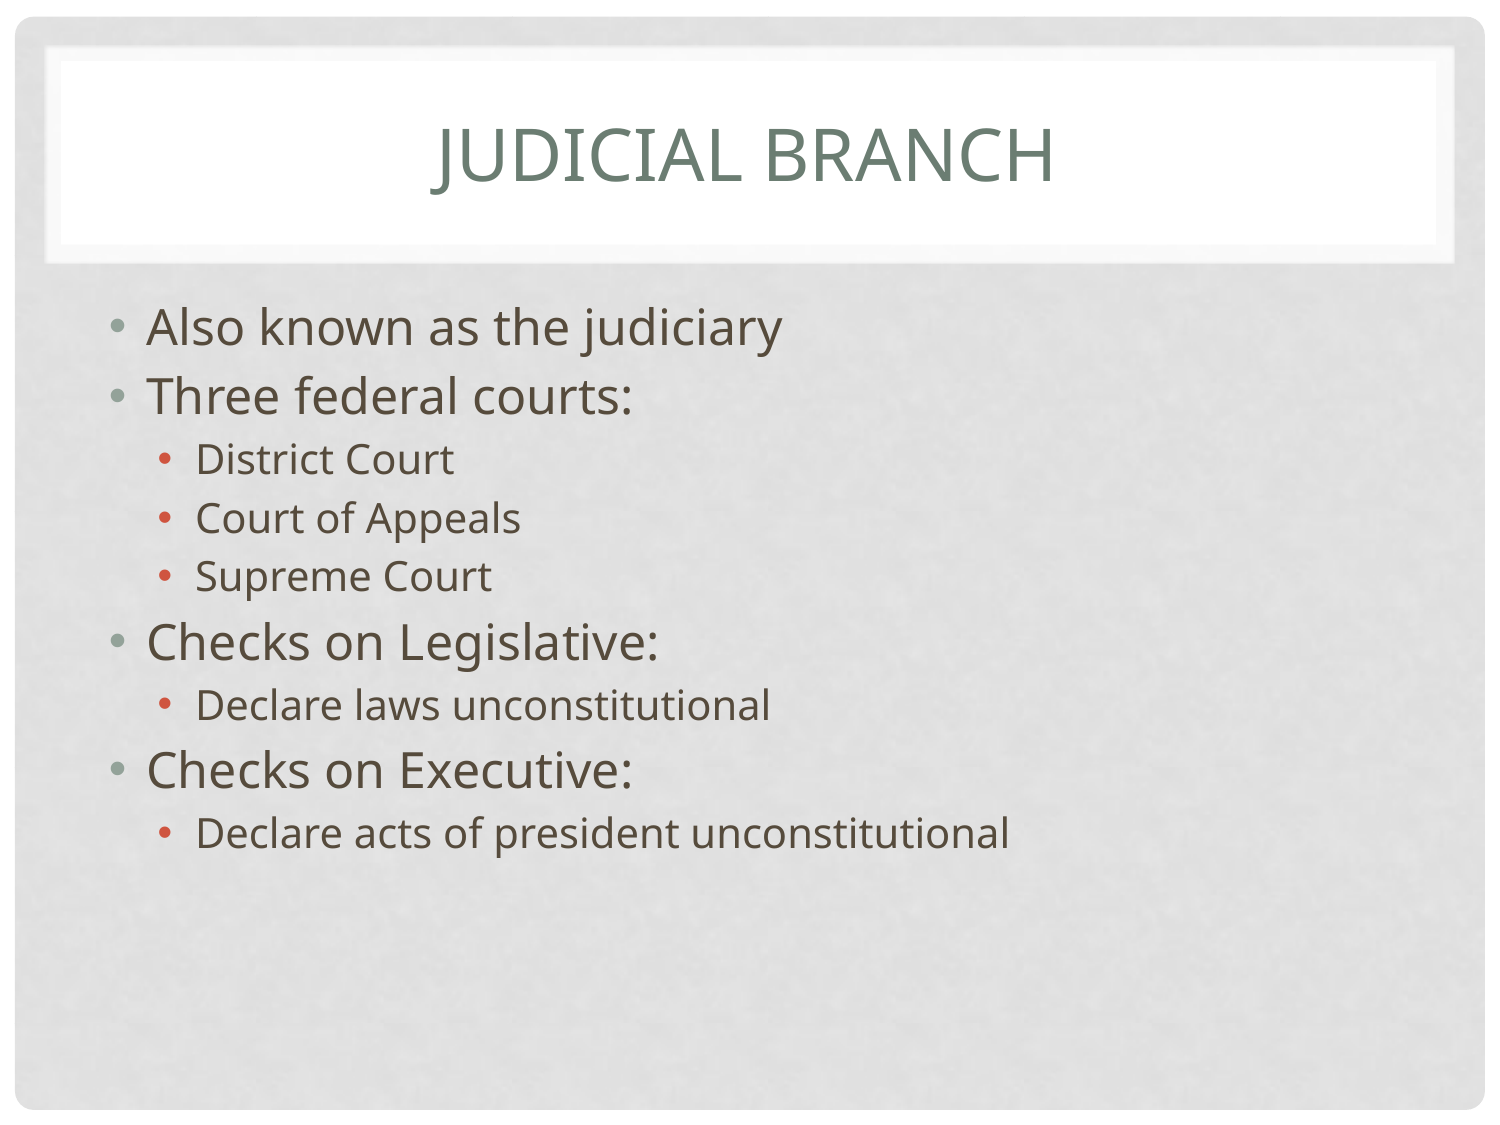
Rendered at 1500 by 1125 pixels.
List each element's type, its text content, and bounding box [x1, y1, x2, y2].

list Also known as the judiciary Three federal courts: District Court Court of Appeals Supreme Court Checks on Legislative: Declare laws unconstitutional Checks on Executive: Declare acts of president unconstitutional [75, 287, 1425, 1005]
title Judicial branch [69, 66, 1425, 238]
